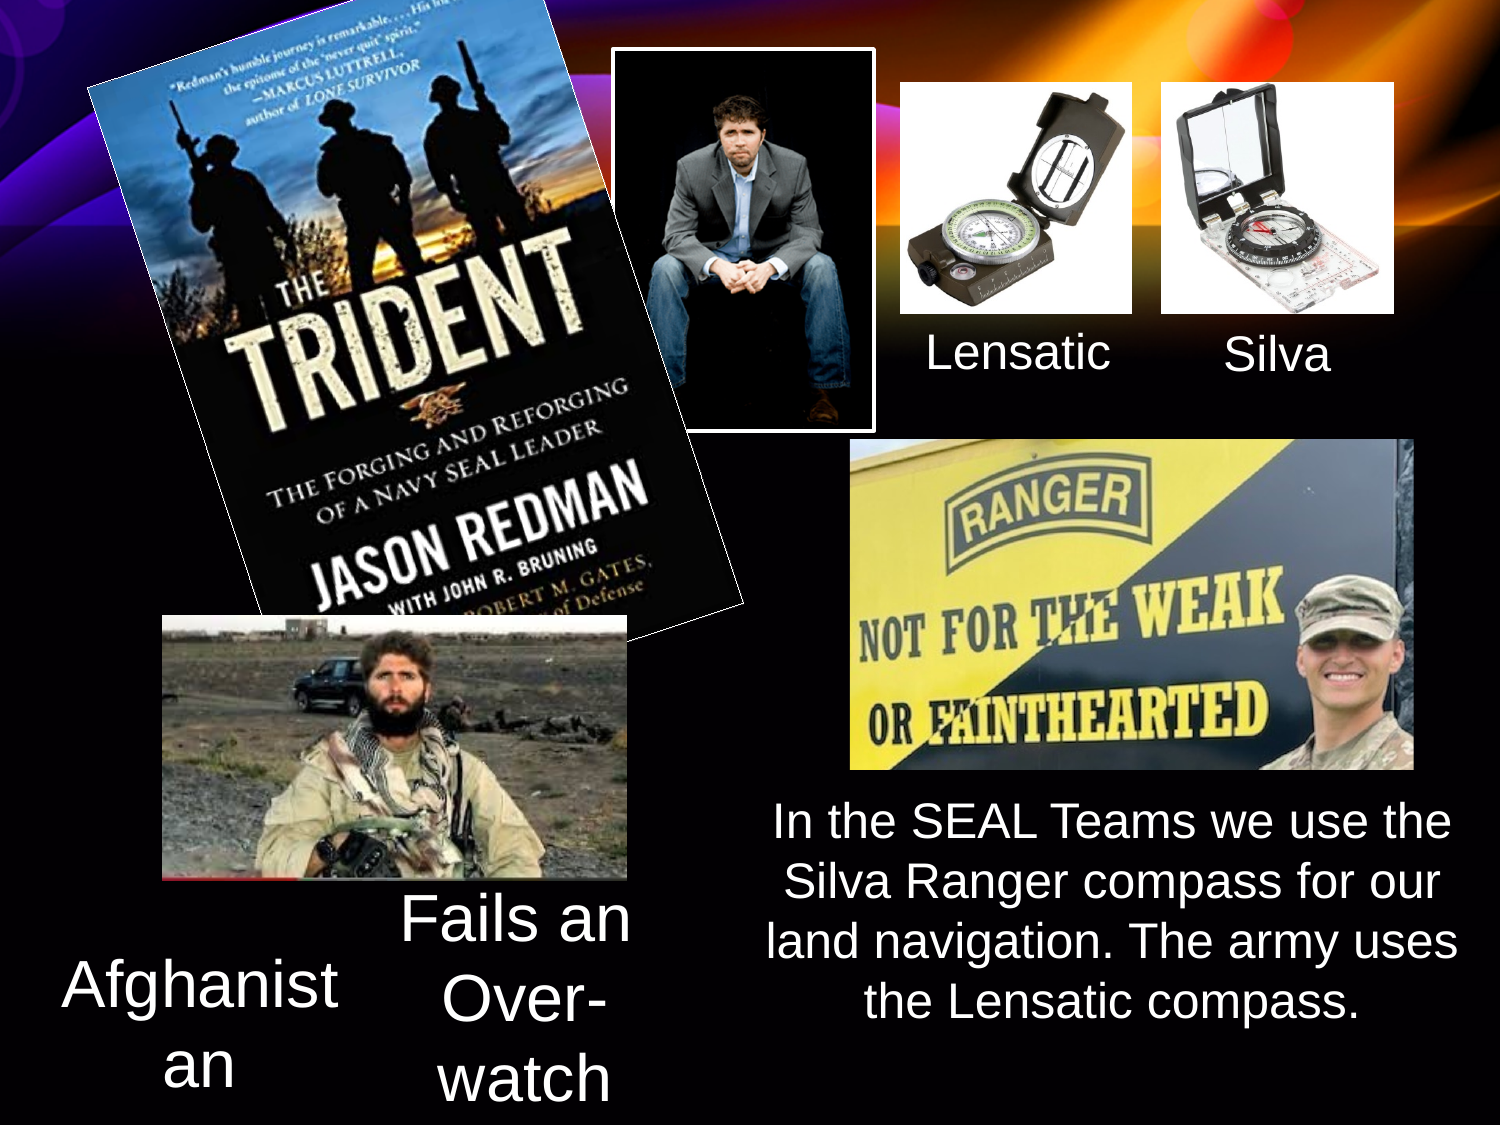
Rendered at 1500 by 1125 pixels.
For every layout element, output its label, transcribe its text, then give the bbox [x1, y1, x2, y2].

text_box Fails an Over-watch mission [362, 867, 688, 1125]
text_box Lensatic [900, 314, 1137, 388]
text_box Afghanistan [37, 933, 362, 1108]
picture [0, 0, 1500, 1125]
text_box Silva [1183, 323, 1371, 390]
text_box In the SEAL Teams we use the Silva Ranger compass for our land navigation. The army uses the Lensatic compass. [737, 781, 1488, 1037]
